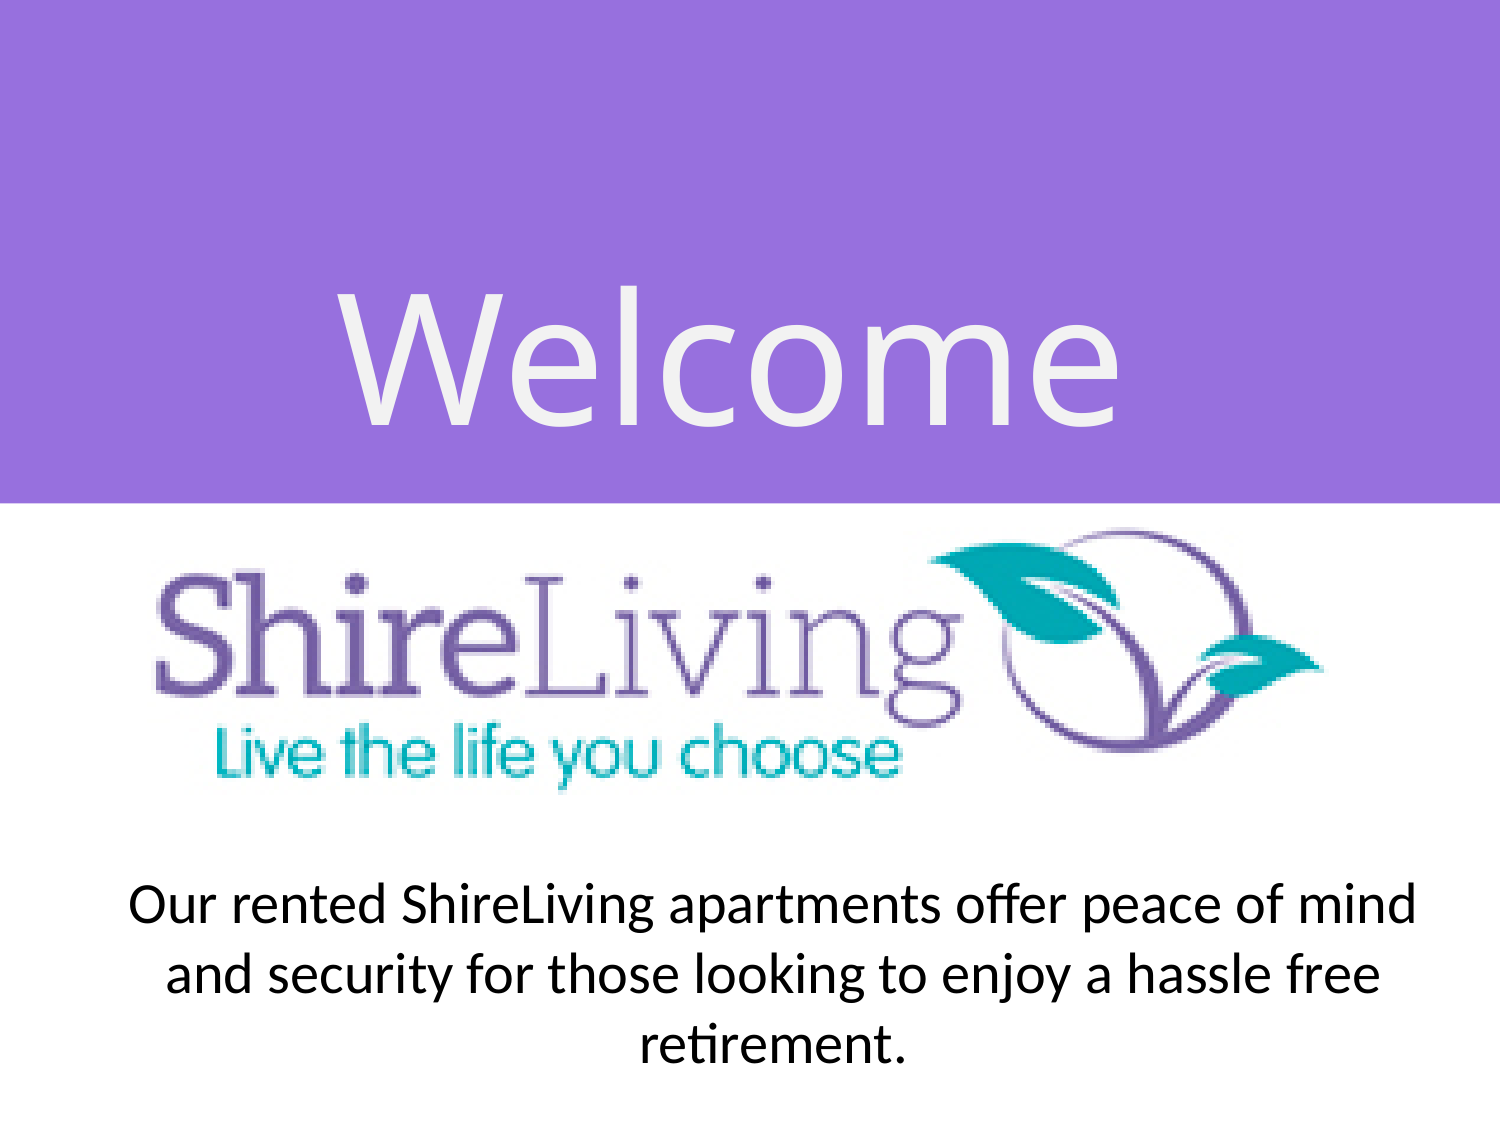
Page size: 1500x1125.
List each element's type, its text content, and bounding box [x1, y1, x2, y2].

picture [147, 526, 1329, 795]
text_box Our rented ShireLiving apartments offer peace of mind and security for those looking to enjoy a hassle free retirement. [100, 857, 1447, 1083]
title Welcome [135, 165, 1353, 539]
text_box [0, 0, 1500, 505]
